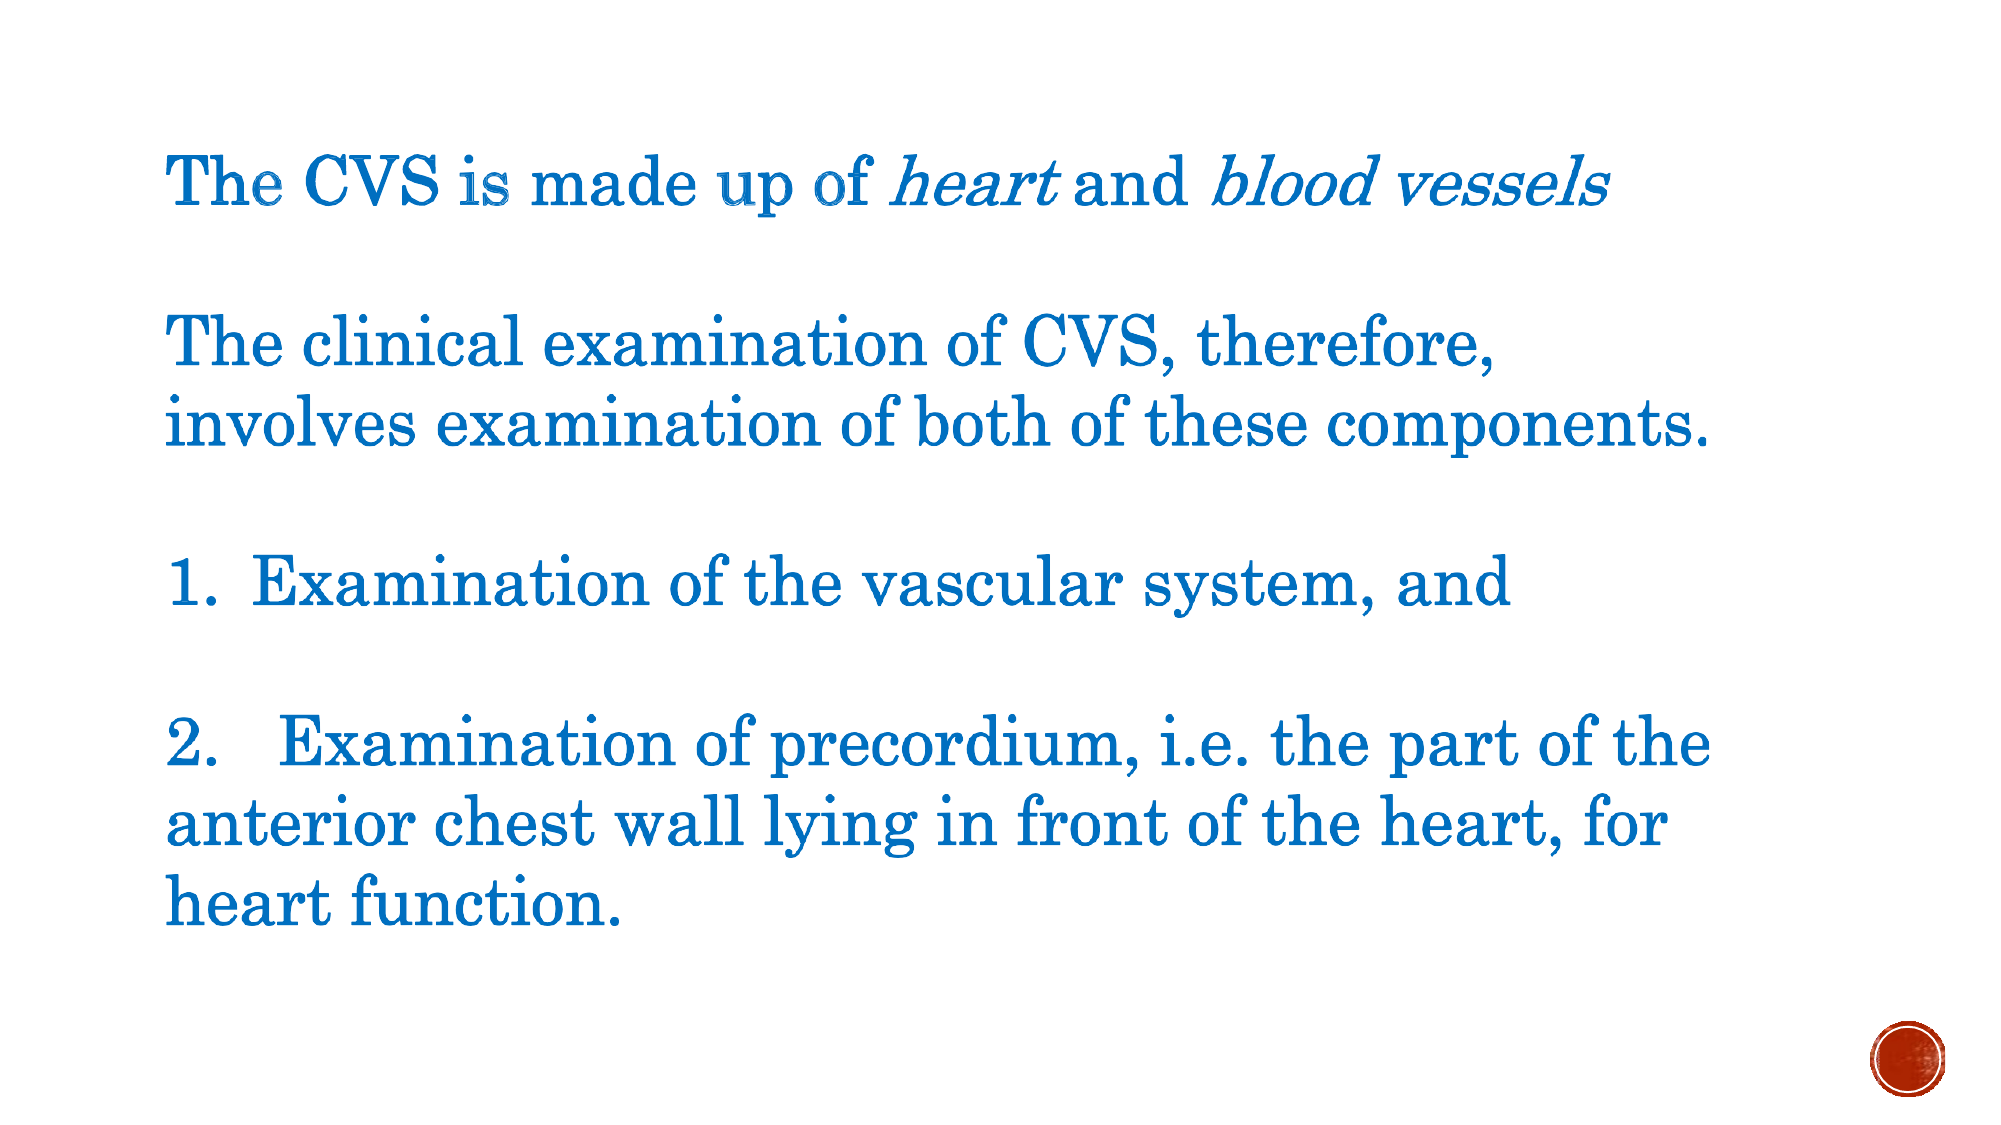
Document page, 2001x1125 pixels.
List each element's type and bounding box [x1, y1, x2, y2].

text_box [167, 713, 1710, 778]
text_box [1870, 1021, 1946, 1097]
text_box [758, 173, 792, 217]
text_box [531, 154, 696, 206]
text_box [888, 154, 1062, 206]
text_box [306, 154, 347, 206]
text_box [1397, 154, 1611, 206]
text_box [848, 154, 874, 205]
text_box [165, 394, 1707, 458]
text_box [716, 172, 756, 206]
text_box [482, 172, 509, 206]
text_box [349, 155, 399, 206]
text_box [1211, 154, 1381, 206]
text_box [253, 553, 1511, 618]
text_box [1875, 1026, 1941, 1093]
text_box [207, 596, 216, 605]
text_box [252, 171, 282, 206]
text_box [210, 155, 249, 205]
text_box [167, 793, 1668, 858]
text_box [166, 155, 208, 205]
text_box [465, 155, 473, 163]
text_box [172, 558, 197, 605]
text_box [165, 873, 619, 926]
text_box [402, 154, 438, 205]
text_box [459, 172, 480, 205]
text_box [814, 171, 845, 206]
text_box [1074, 154, 1188, 206]
text_box [166, 313, 1492, 377]
